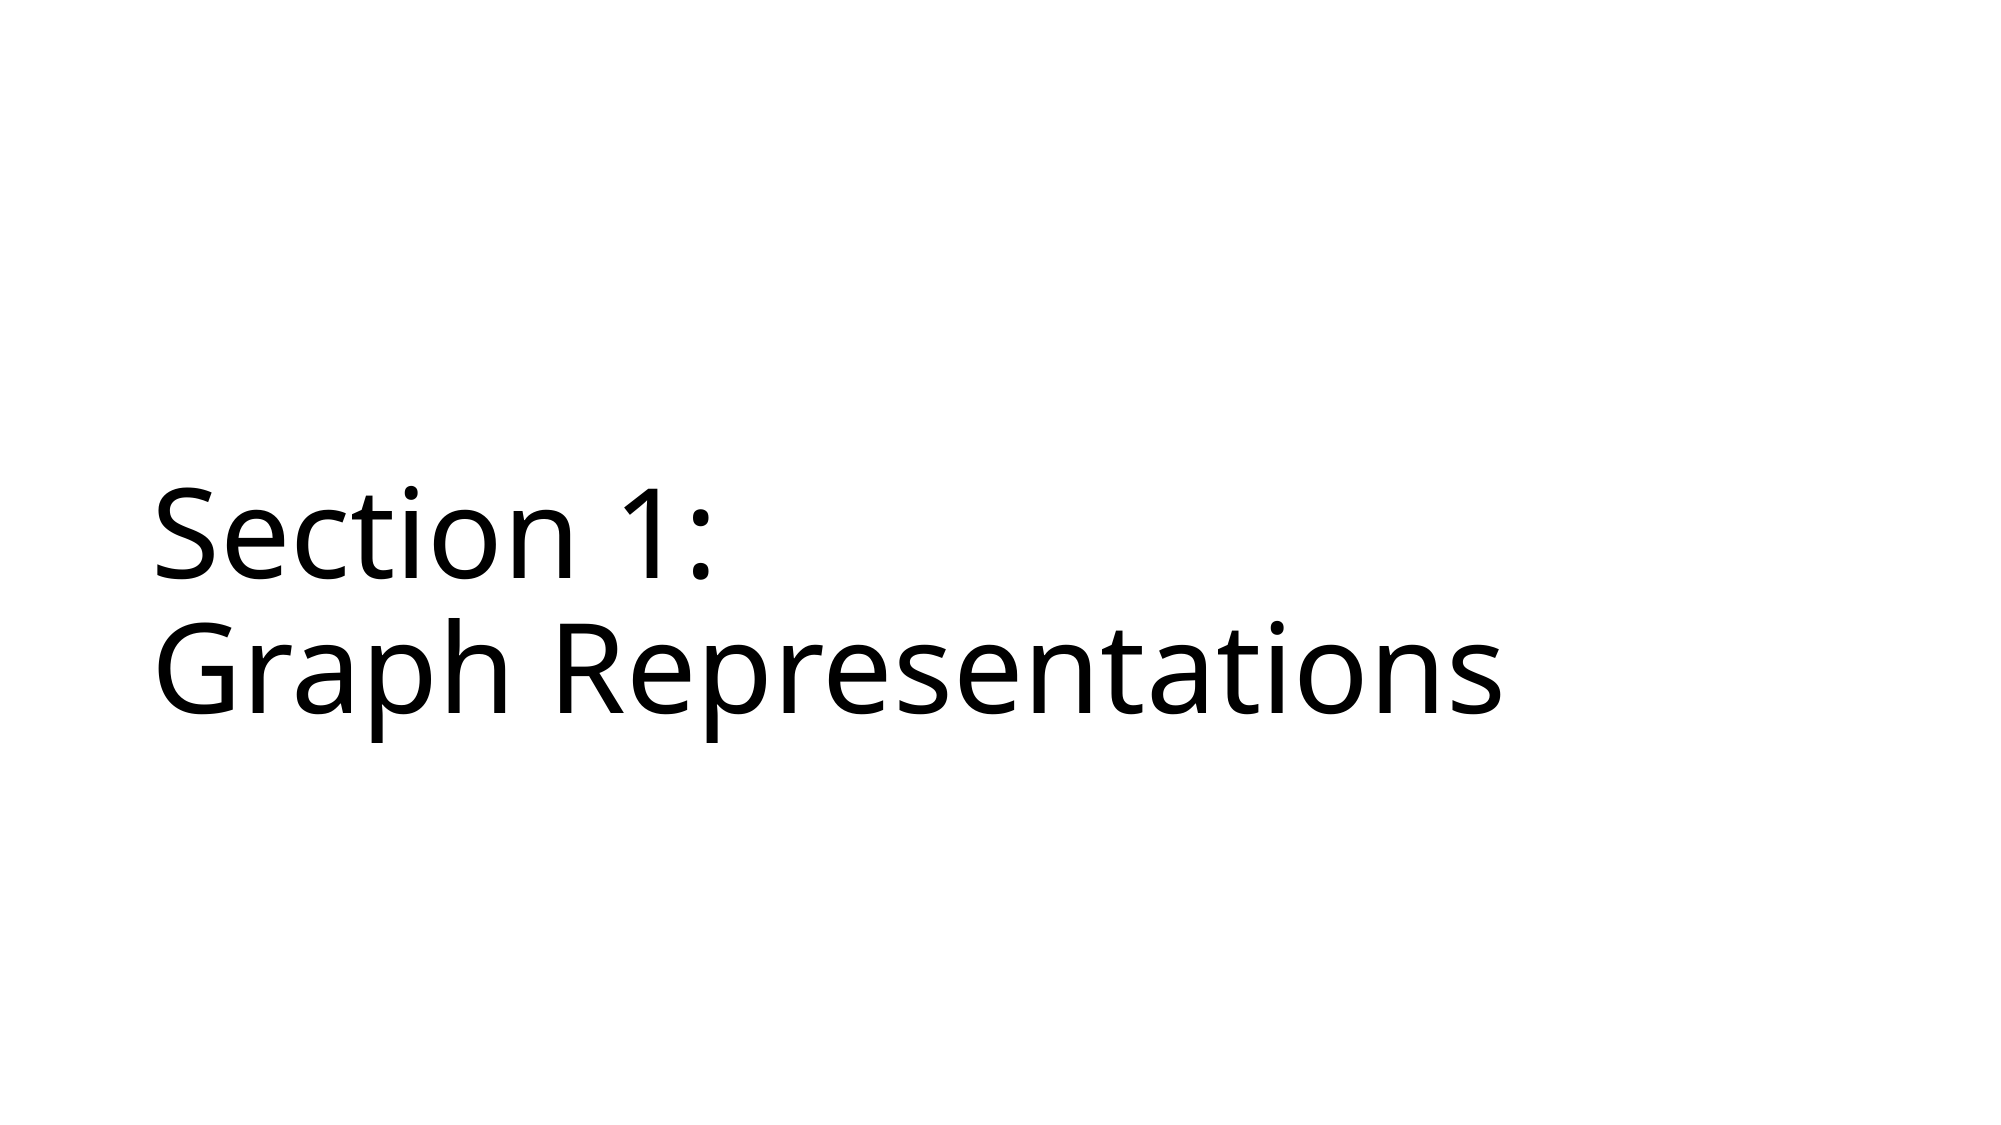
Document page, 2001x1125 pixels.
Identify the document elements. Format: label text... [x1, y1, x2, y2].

title Section 1: Graph Representations [136, 280, 1862, 749]
